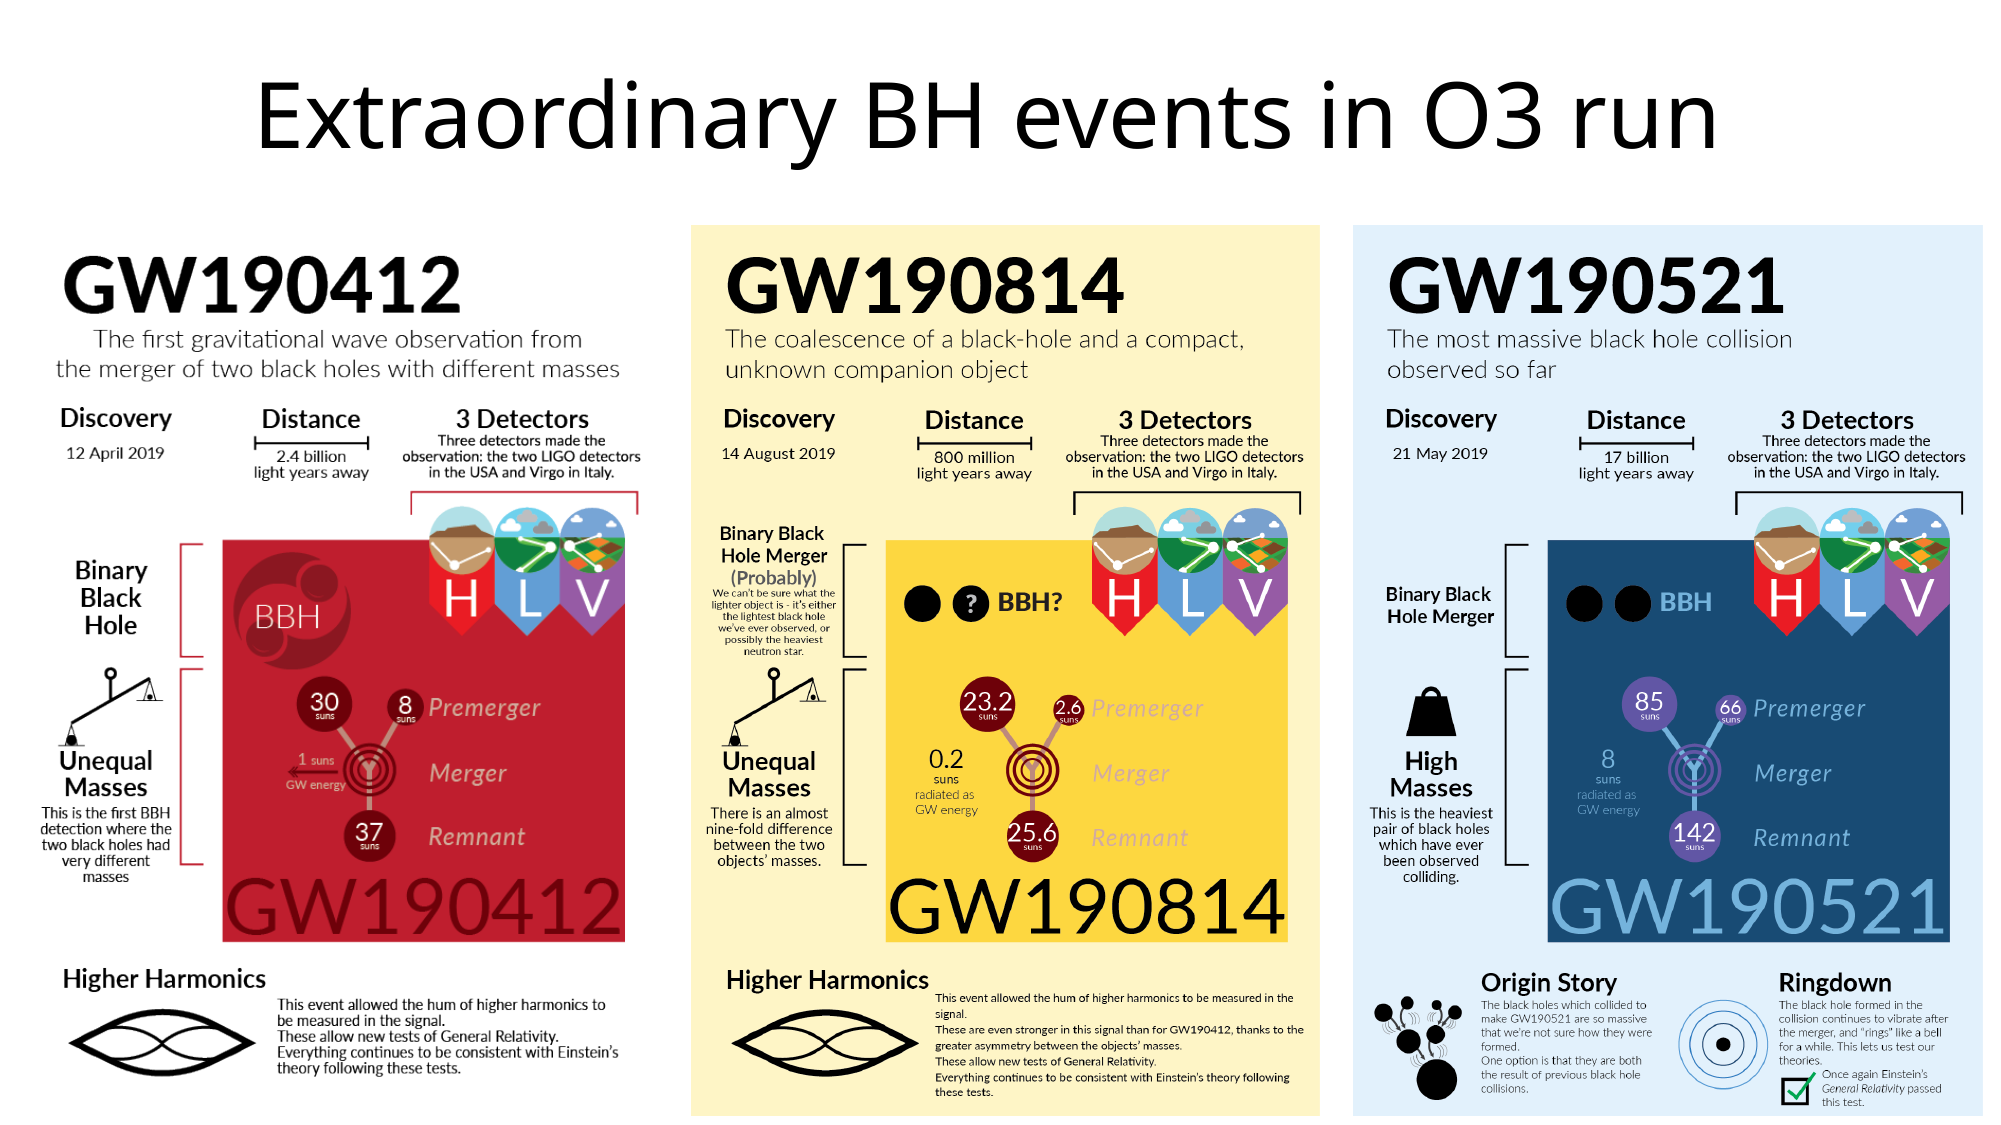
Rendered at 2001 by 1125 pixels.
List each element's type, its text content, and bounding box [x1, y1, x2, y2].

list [28, 225, 659, 1116]
picture [1353, 225, 1983, 1116]
title Extraordinary BH events in O3 run [137, 9, 1863, 228]
picture [691, 225, 1321, 1116]
